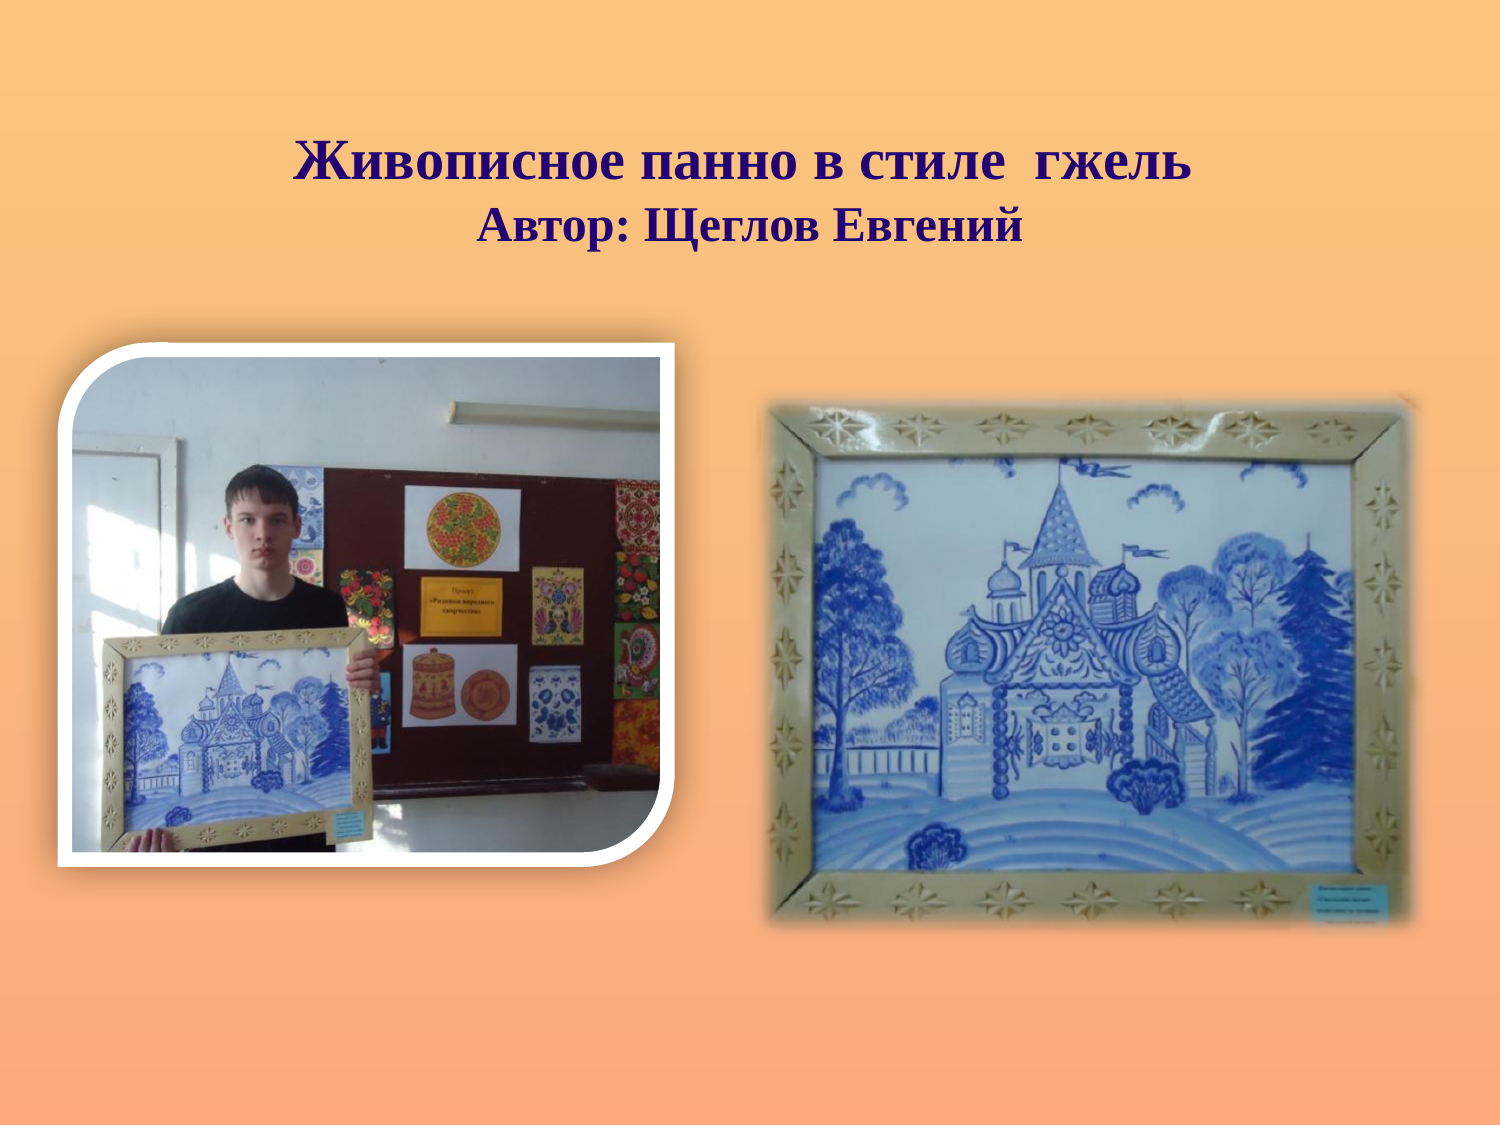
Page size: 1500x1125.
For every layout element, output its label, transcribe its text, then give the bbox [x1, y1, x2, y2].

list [749, 385, 1429, 941]
title Живописное панно в стиле гжель Автор: Щеглов Евгений [74, 44, 1426, 339]
picture [64, 349, 668, 860]
